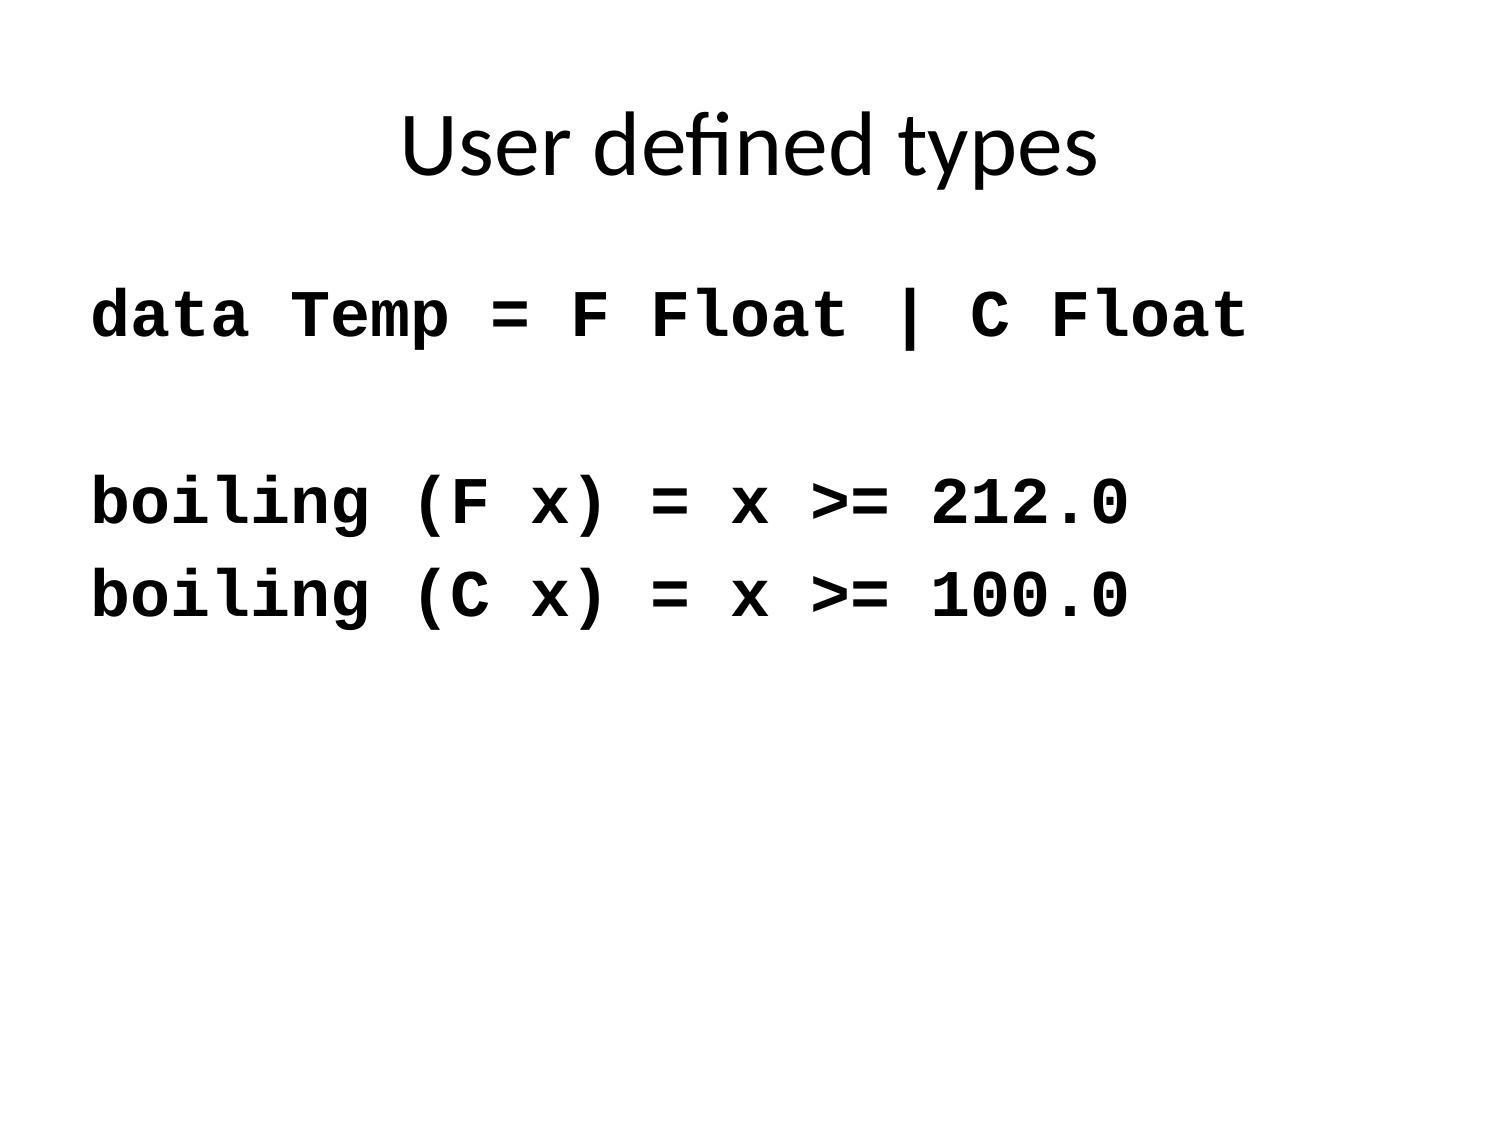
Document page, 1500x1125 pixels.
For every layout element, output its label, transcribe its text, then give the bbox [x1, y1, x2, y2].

list data Temp = F Float | C Float boiling (F x) = x >= 212.0 boiling (C x) = x >= 100.0 [75, 262, 1425, 1005]
title User defined types [75, 45, 1425, 233]
